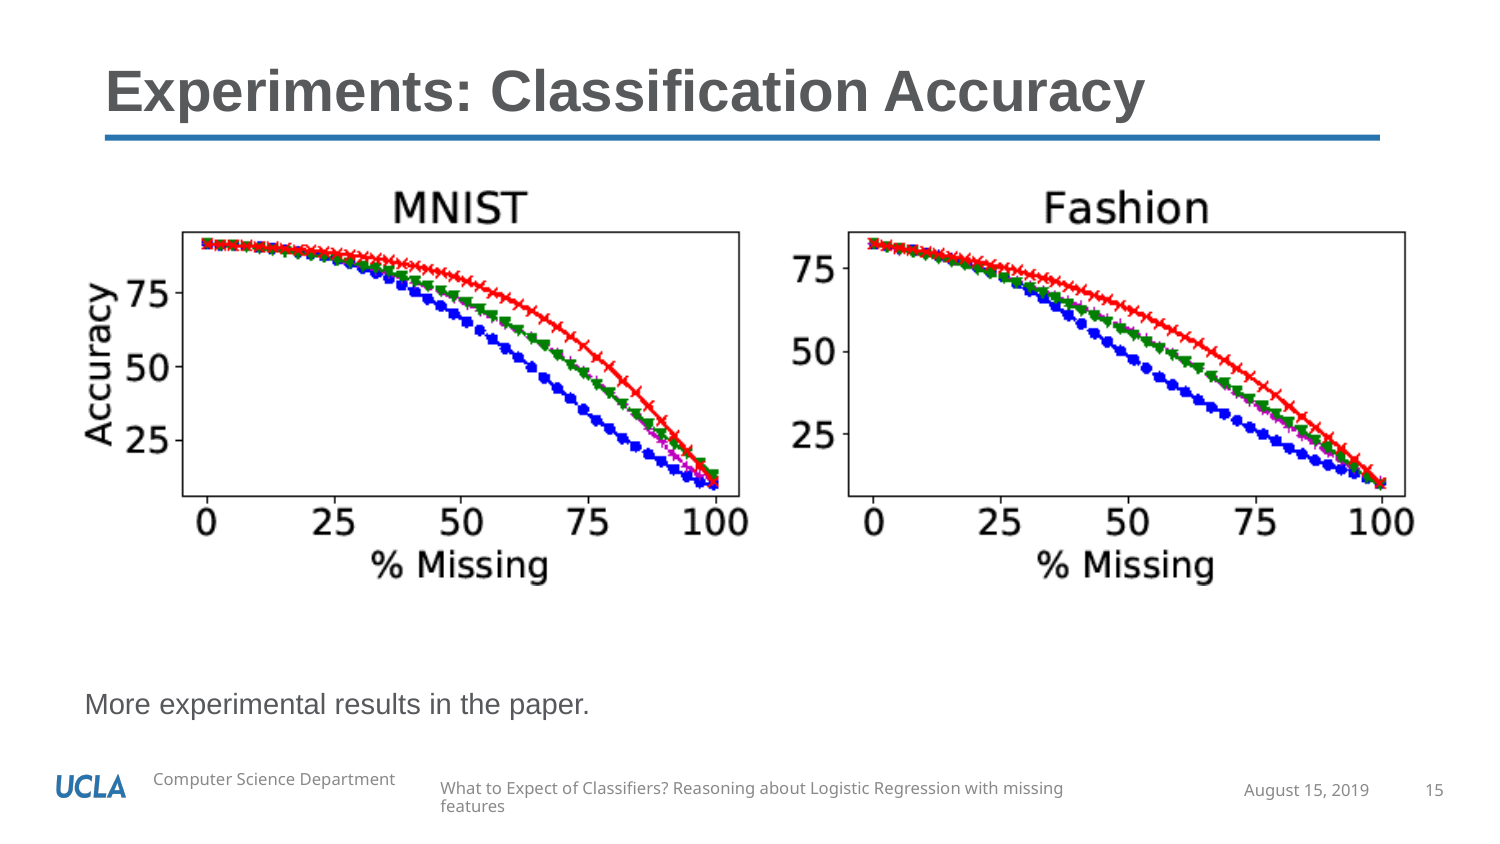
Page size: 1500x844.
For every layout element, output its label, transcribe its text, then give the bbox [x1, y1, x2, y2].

slide_number 15 [1425, 780, 1500, 840]
title Experiments: Classification Accuracy [105, 60, 1380, 125]
text_box More experimental results in the paper. [84, 685, 592, 721]
picture [56, 774, 126, 798]
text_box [84, 189, 1416, 586]
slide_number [1215, 780, 1370, 844]
